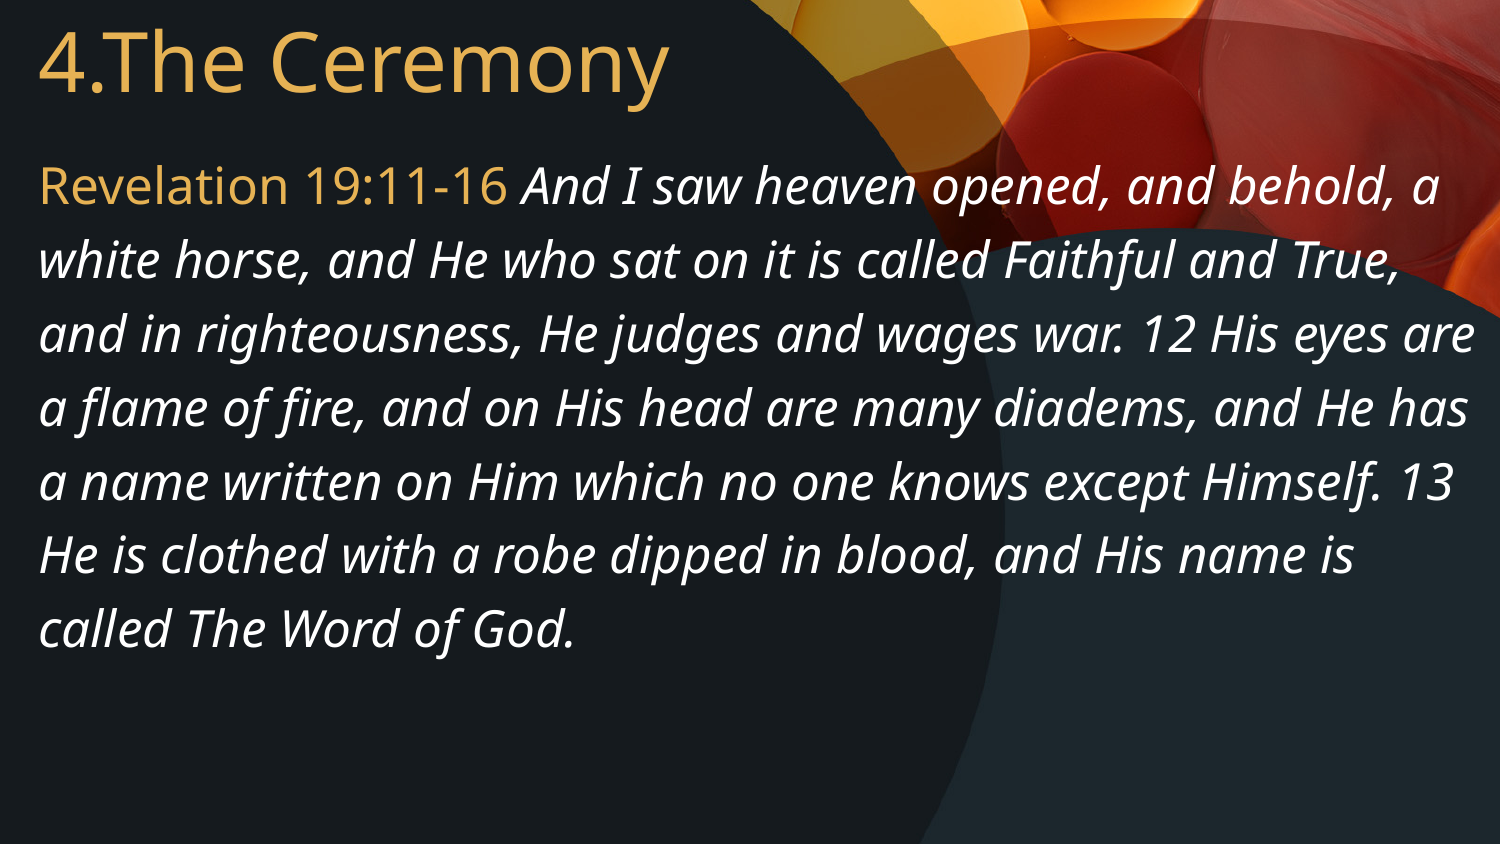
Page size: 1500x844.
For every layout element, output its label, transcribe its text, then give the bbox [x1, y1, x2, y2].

list Revelation 19:11-16 And I saw heaven opened, and behold, a white horse, and He who sat on it is called Faithful and True, and in righteousness, He judges and wages war. 12 His eyes are a flame of fire, and on His head are many diadems, and He has a name written on Him which no one knows except Himself. 13 He is clothed with a robe dipped in blood, and His name is called The Word of God. [23, 133, 1500, 710]
title 4.The Ceremony [23, 46, 700, 133]
picture [0, 0, 1500, 844]
